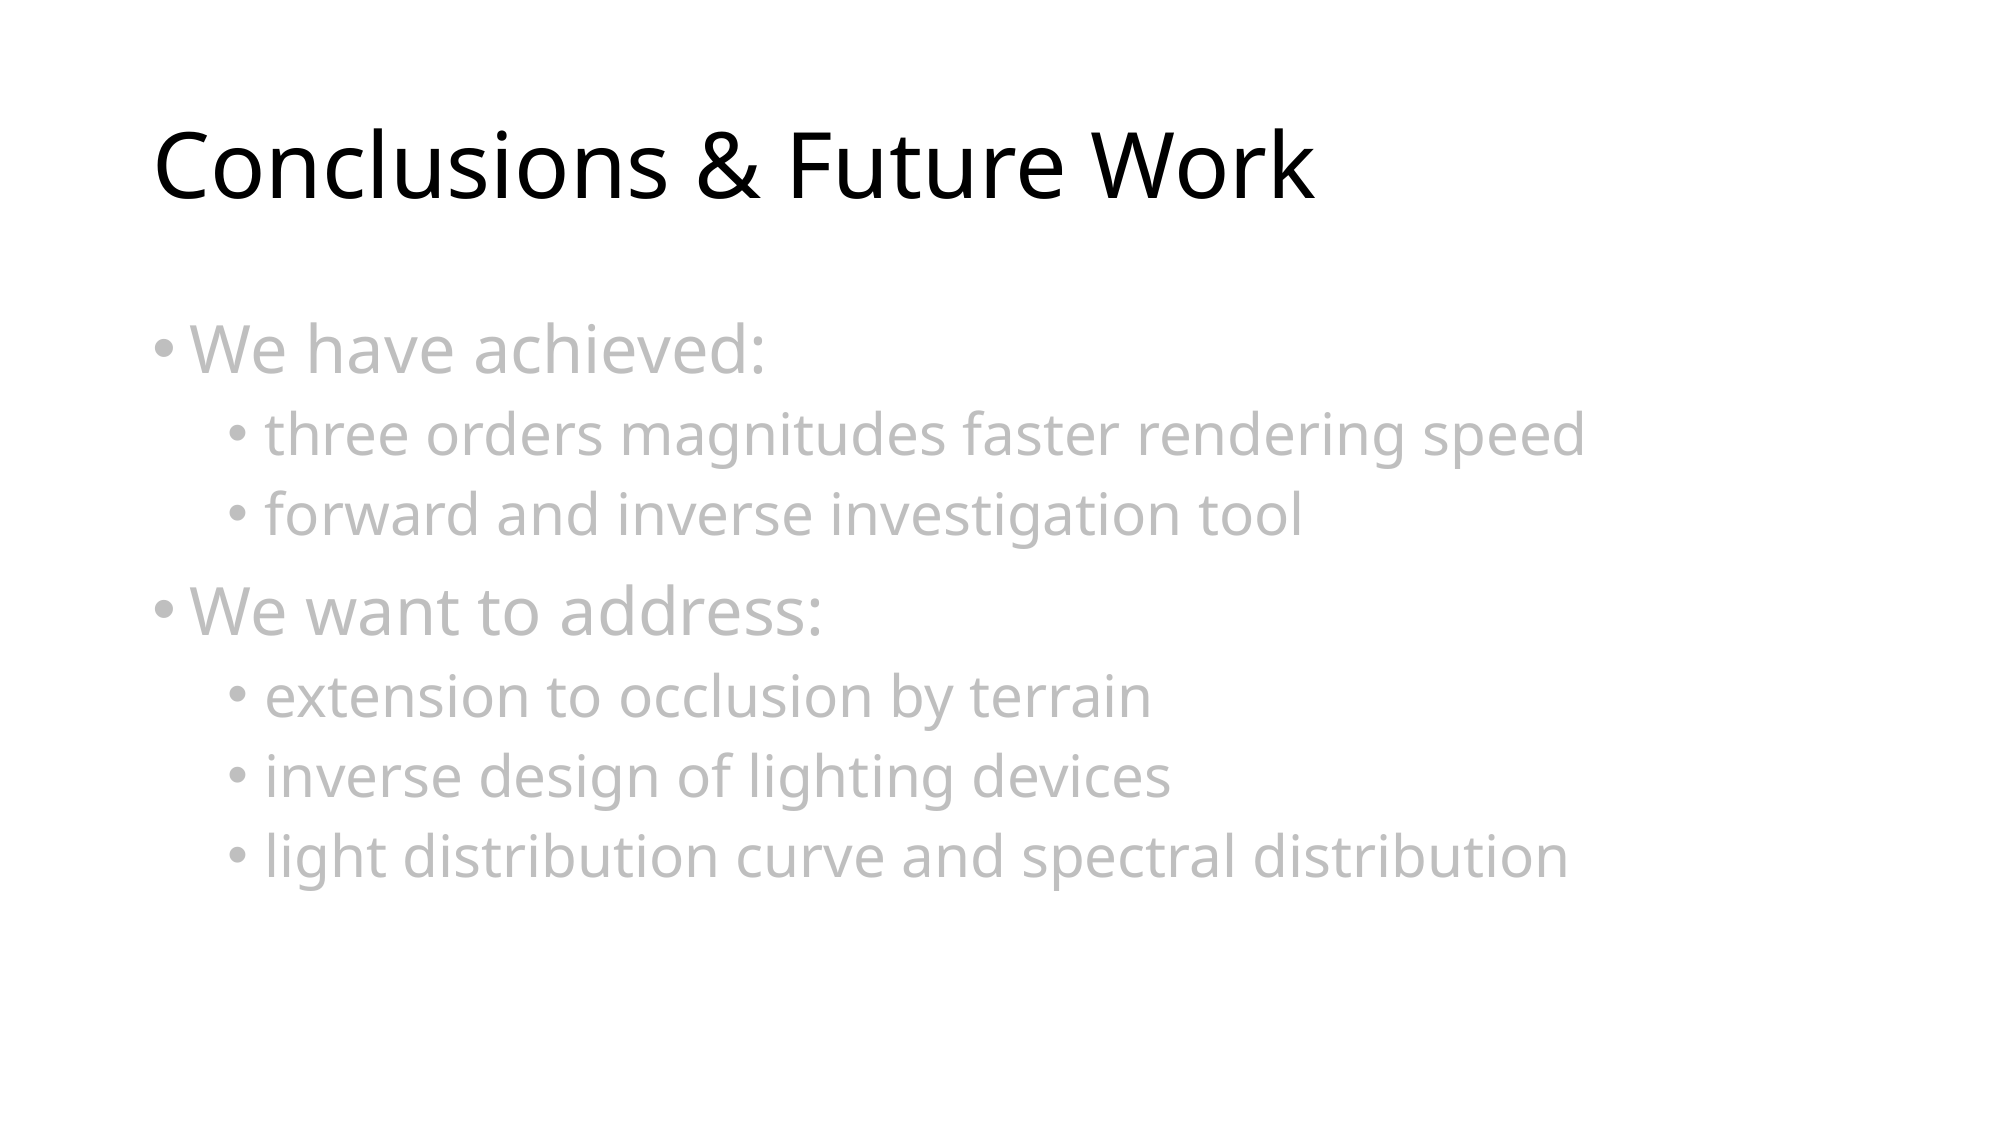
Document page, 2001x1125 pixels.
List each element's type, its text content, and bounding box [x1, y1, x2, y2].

list We have achieved: three orders magnitudes faster rendering speed forward and inverse investigation tool We want to address: extension to occlusion by terrain inverse design of lighting devices light distribution curve and spectral distribution [137, 299, 1863, 1014]
title Conclusions & Future Work [137, 59, 1863, 278]
